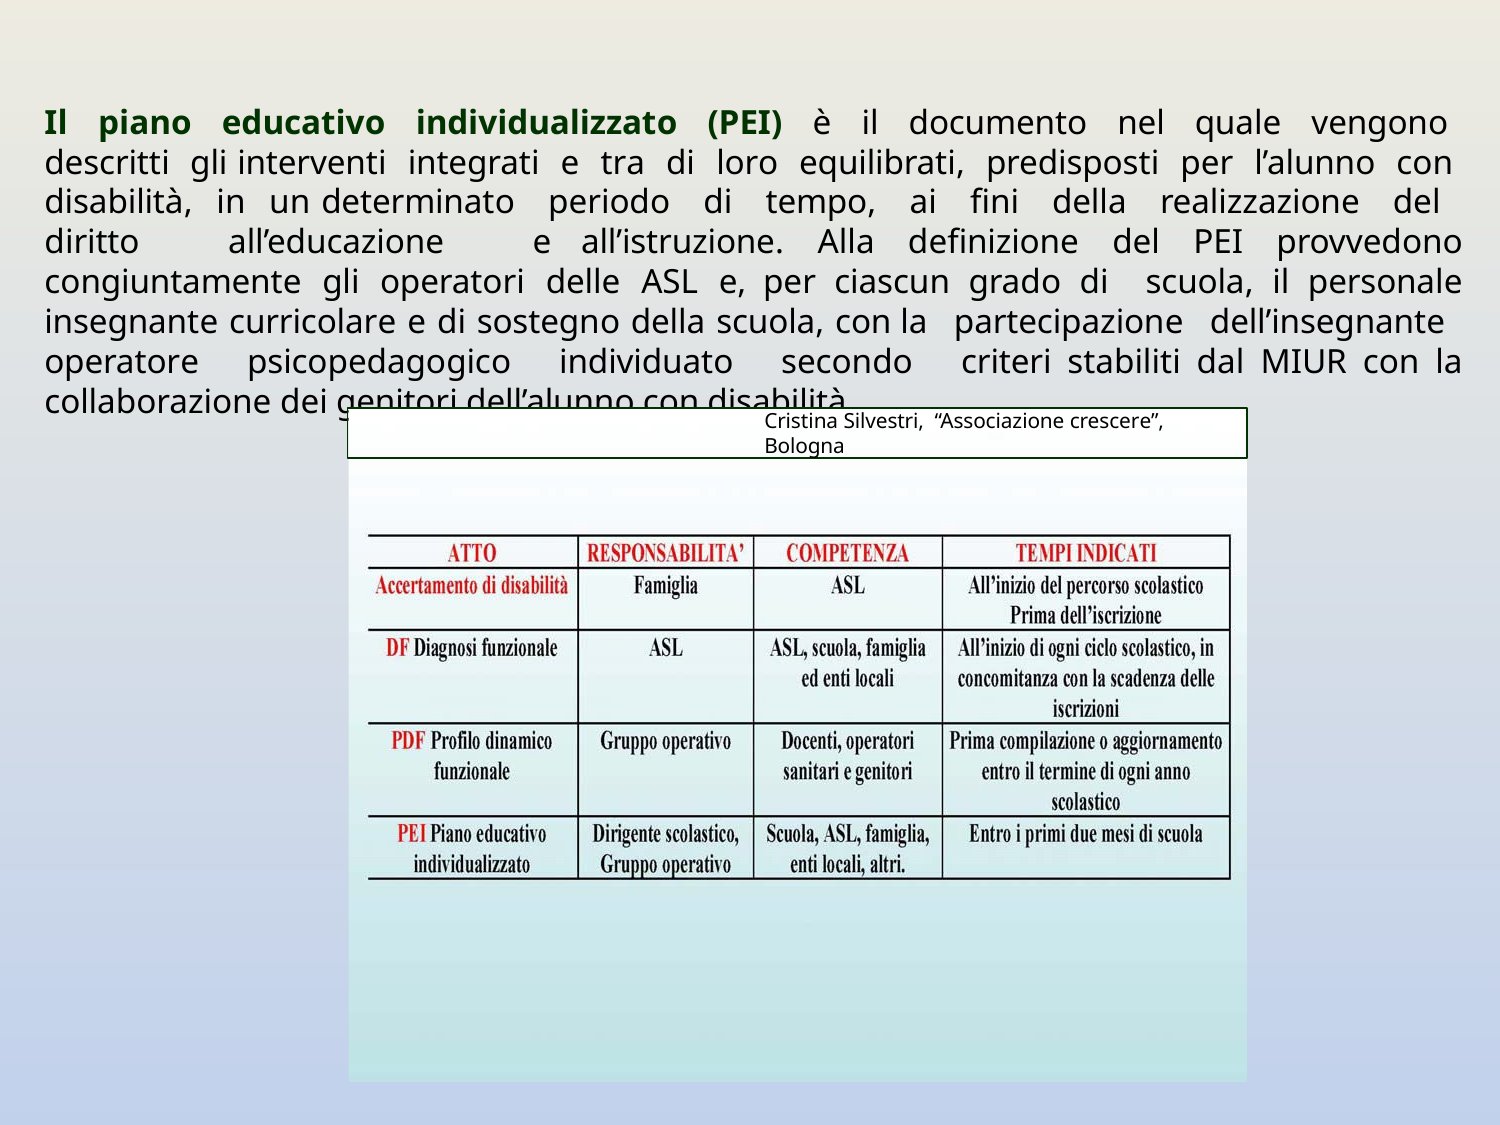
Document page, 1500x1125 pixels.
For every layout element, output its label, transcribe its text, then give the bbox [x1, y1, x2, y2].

text_box Il piano educativo individualizzato (PEI) è il documento nel quale vengono descritti gli interventi integrati e tra di loro equilibrati, predisposti per l’alunno con disabilità, in un determinato periodo di tempo, ai fini della realizzazione del diritto all’educazione e all’istruzione. Alla definizione del PEI provvedono congiuntamente gli operatori delle ASL e, per ciascun grado di scuola, il personale insegnante curricolare e di sostegno della scuola, con la partecipazione dell’insegnante operatore psicopedagogico individuato secondo criteri stabiliti dal MIUR con la collaborazione dei genitori dell’alunno con disabilità. [42, 100, 1464, 421]
text_box Cristina Silvestri, “Associazione crescere”, Bologna [347, 408, 1247, 459]
text_box [348, 459, 1247, 1082]
